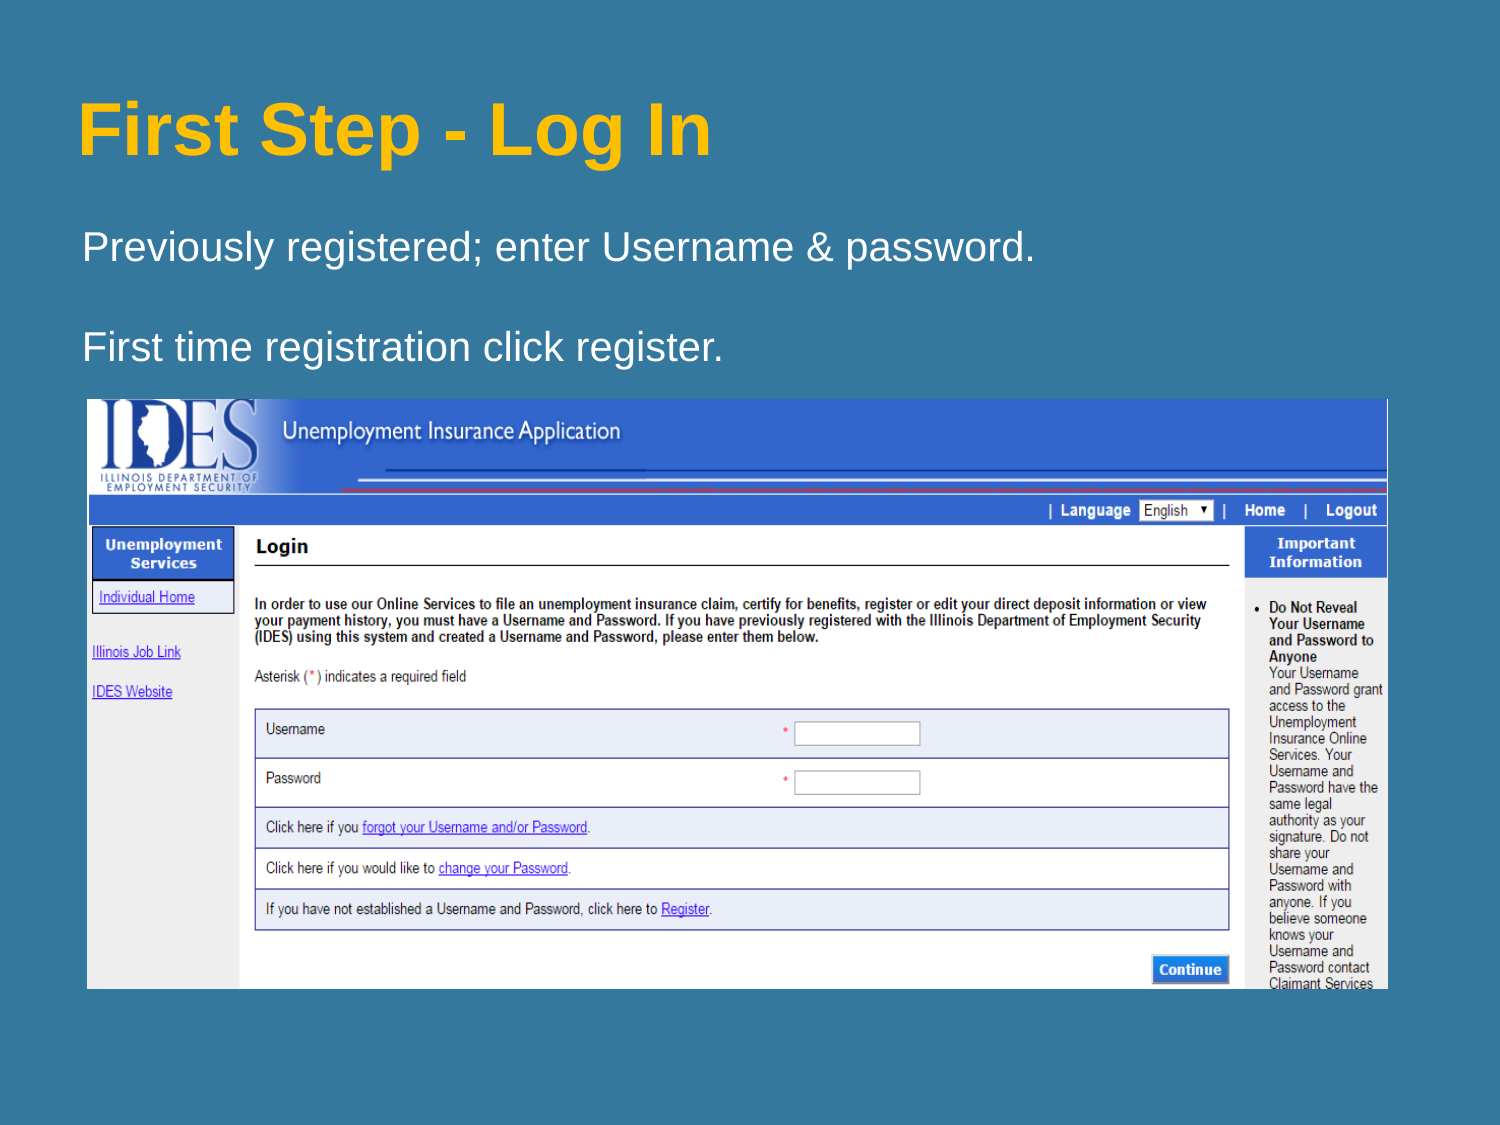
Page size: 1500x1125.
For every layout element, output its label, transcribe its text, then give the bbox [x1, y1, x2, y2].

text_box First Step - Log In [62, 73, 980, 178]
text_box Previously registered; enter Username & password. First time registration click register. [67, 212, 1059, 378]
picture [87, 399, 1388, 989]
